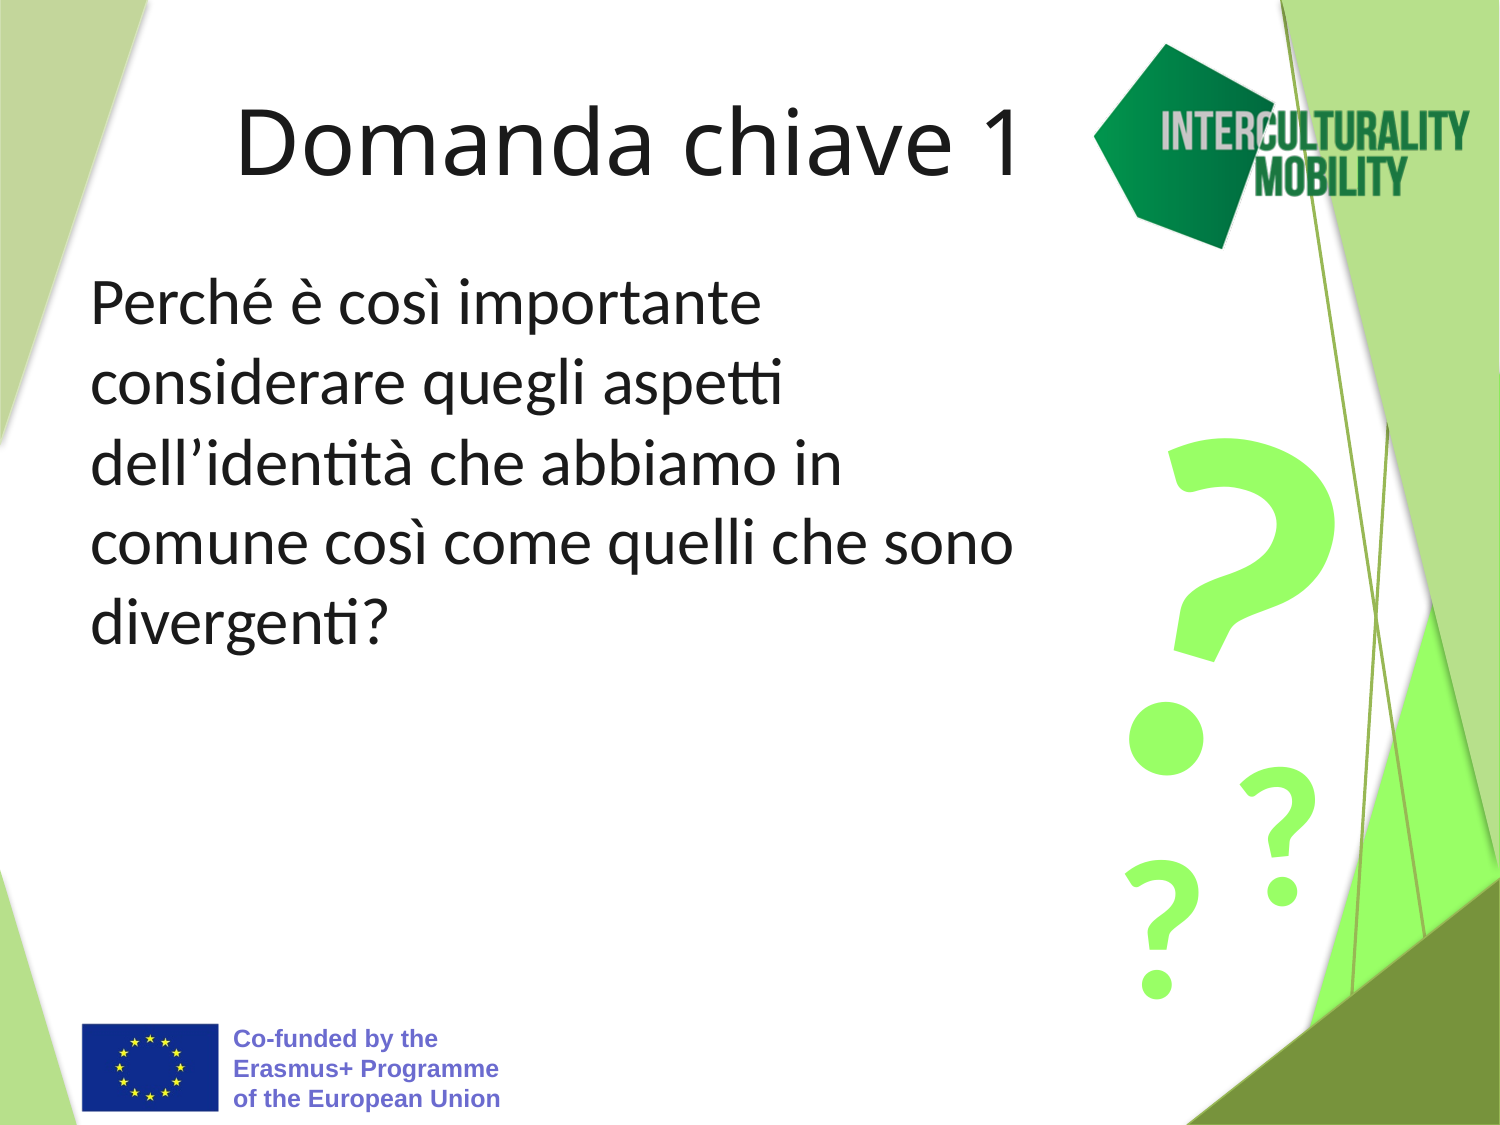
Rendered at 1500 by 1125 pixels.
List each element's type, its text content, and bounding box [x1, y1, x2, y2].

picture [238, 1032, 243, 1044]
picture [53, 999, 243, 1125]
picture [238, 1096, 243, 1105]
title Domanda chiave 1 [123, 45, 1142, 233]
list Perché è così importante considerare quegli aspetti dell’identità che abbiamo in comune così come quelli che sono divergenti? [75, 250, 1093, 1005]
picture [1092, 42, 1470, 251]
